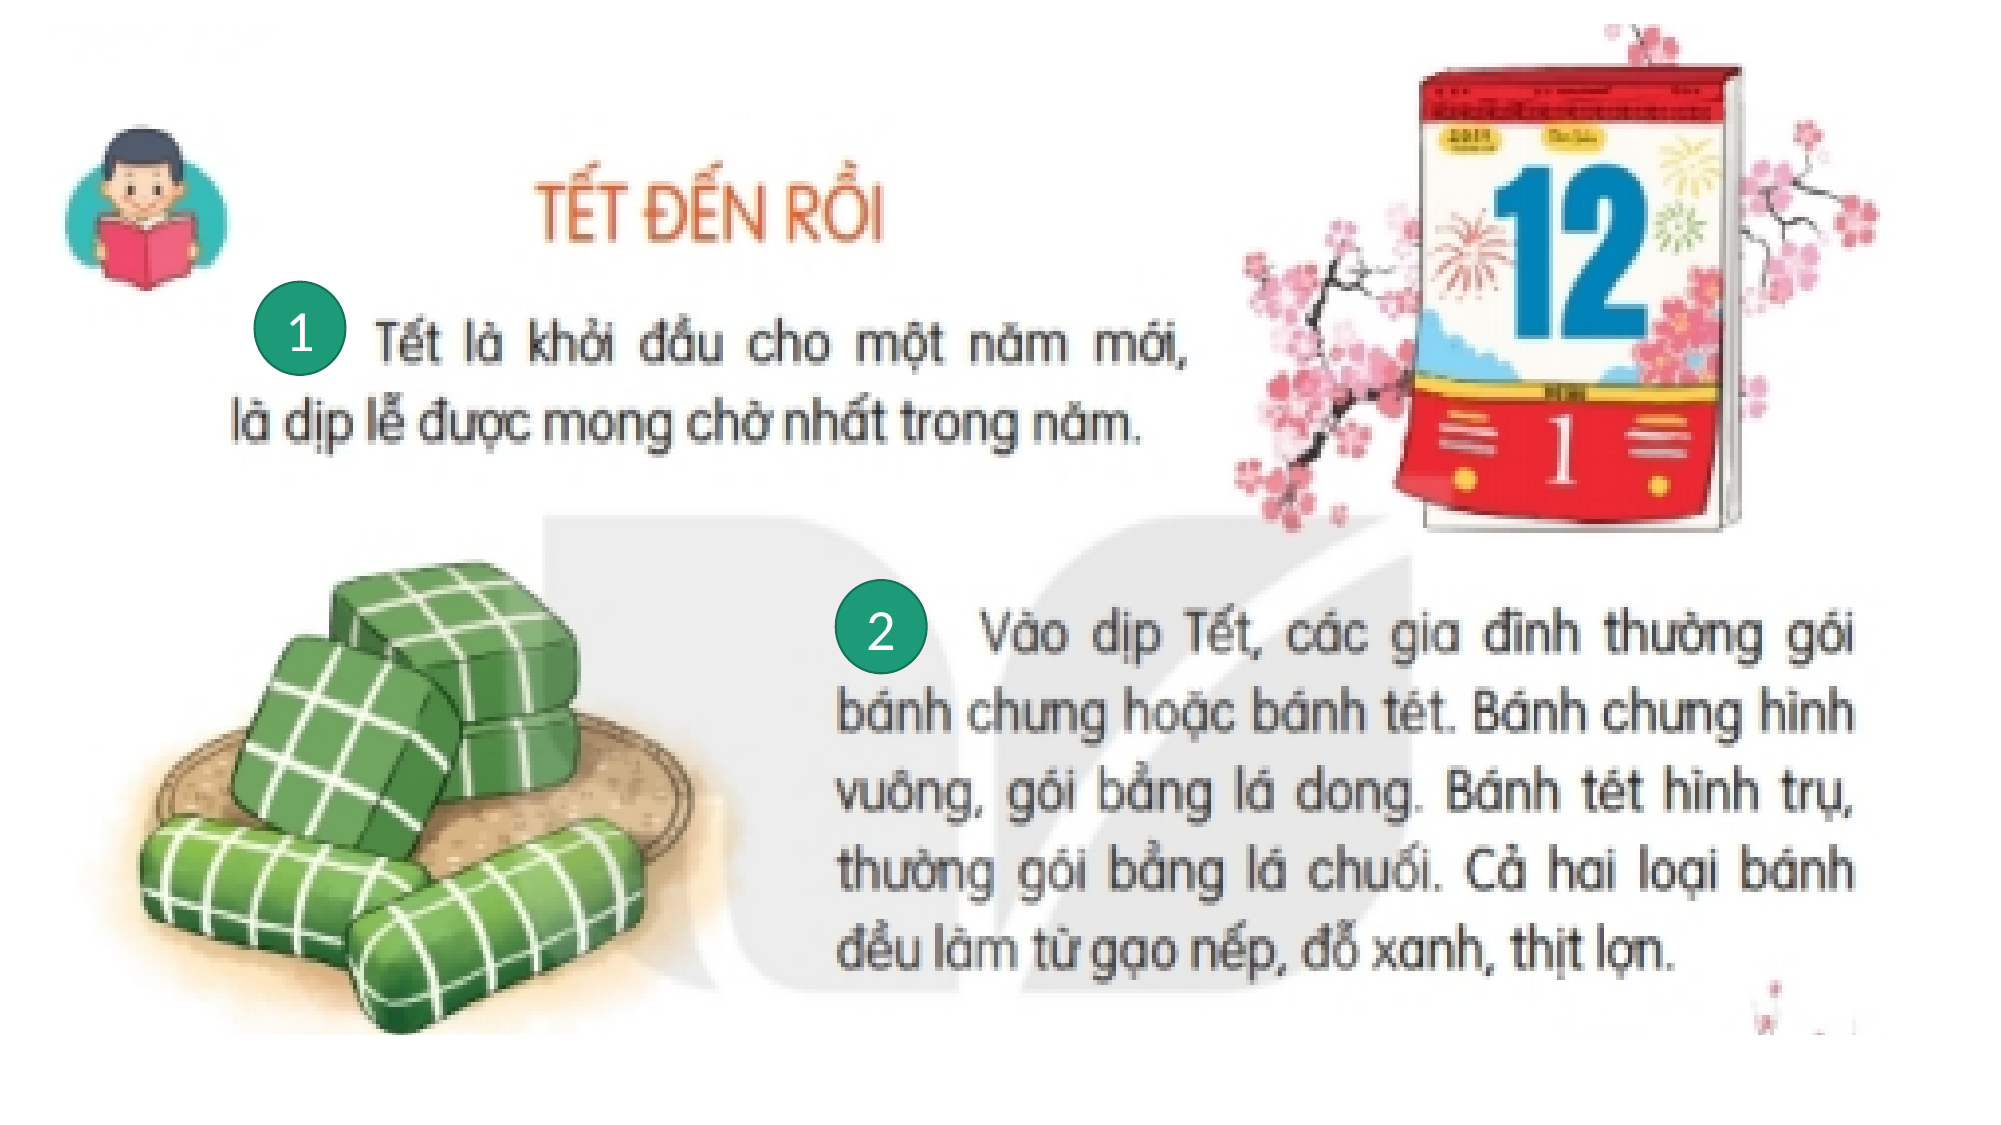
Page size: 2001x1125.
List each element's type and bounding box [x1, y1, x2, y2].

picture [50, 24, 1971, 1035]
